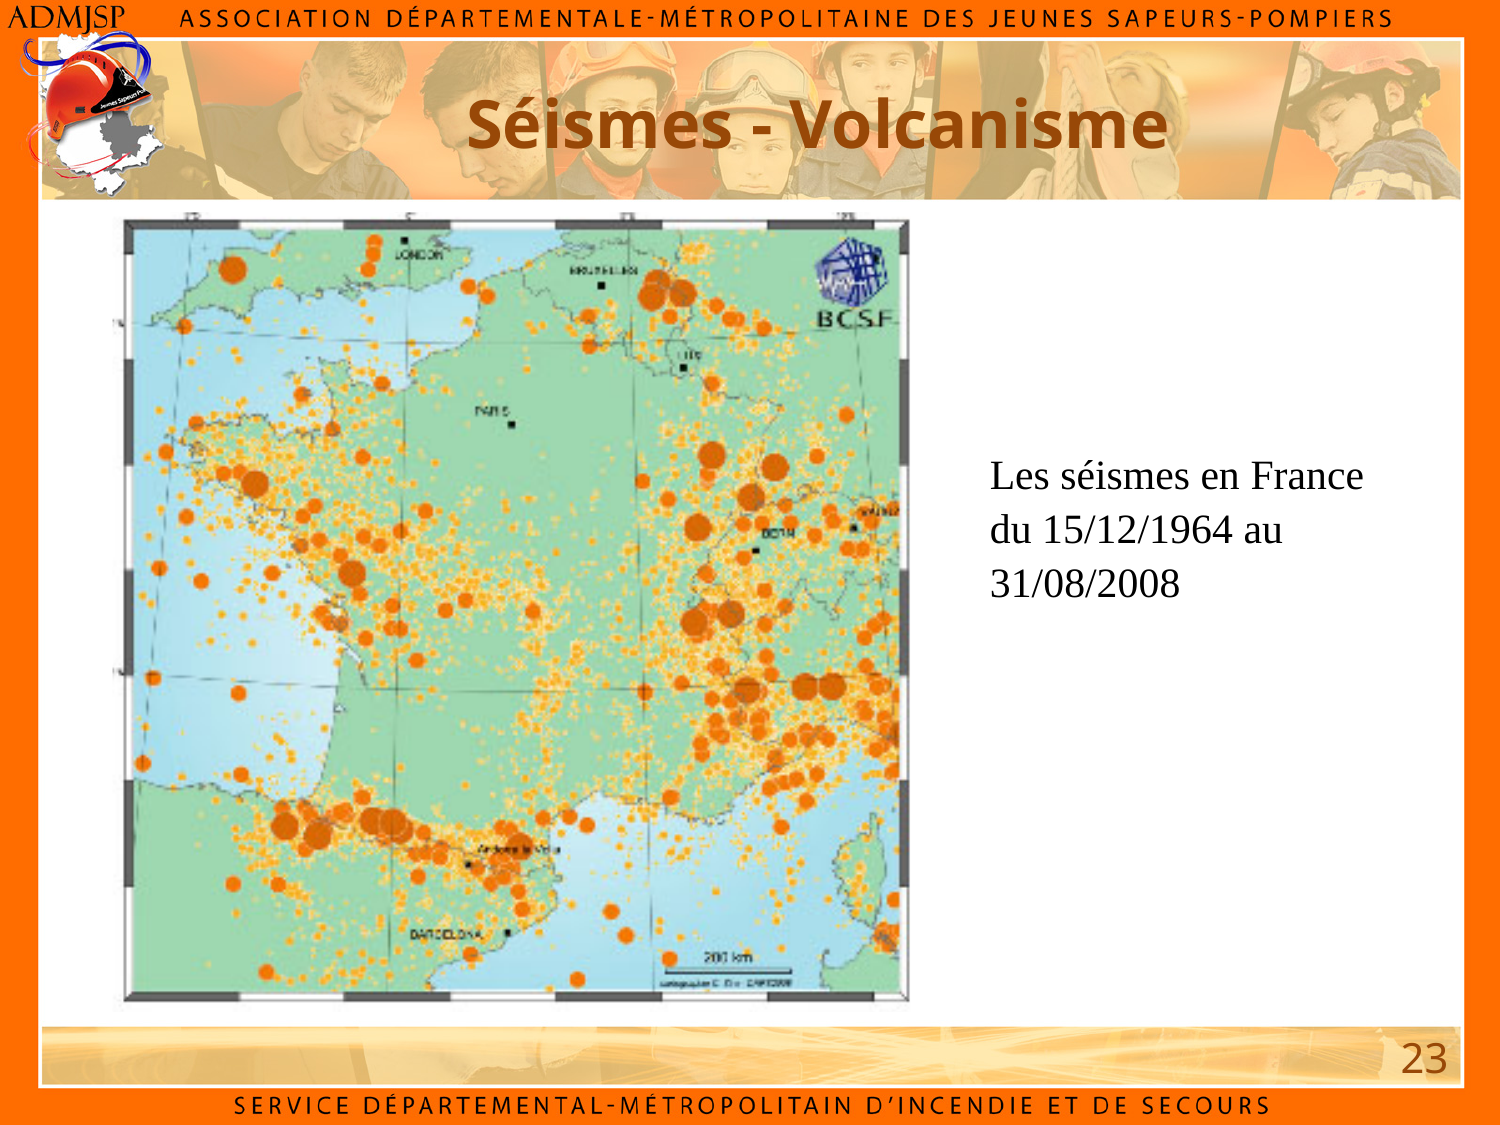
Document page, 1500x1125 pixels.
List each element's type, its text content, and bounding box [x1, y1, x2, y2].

text_box 23 [1113, 1029, 1464, 1090]
picture [0, 0, 1500, 1125]
text_box Les séismes en France du 15/12/1964 au 31/08/2008 [974, 437, 1425, 613]
title Séismes - Volcanisme [183, 45, 1454, 200]
